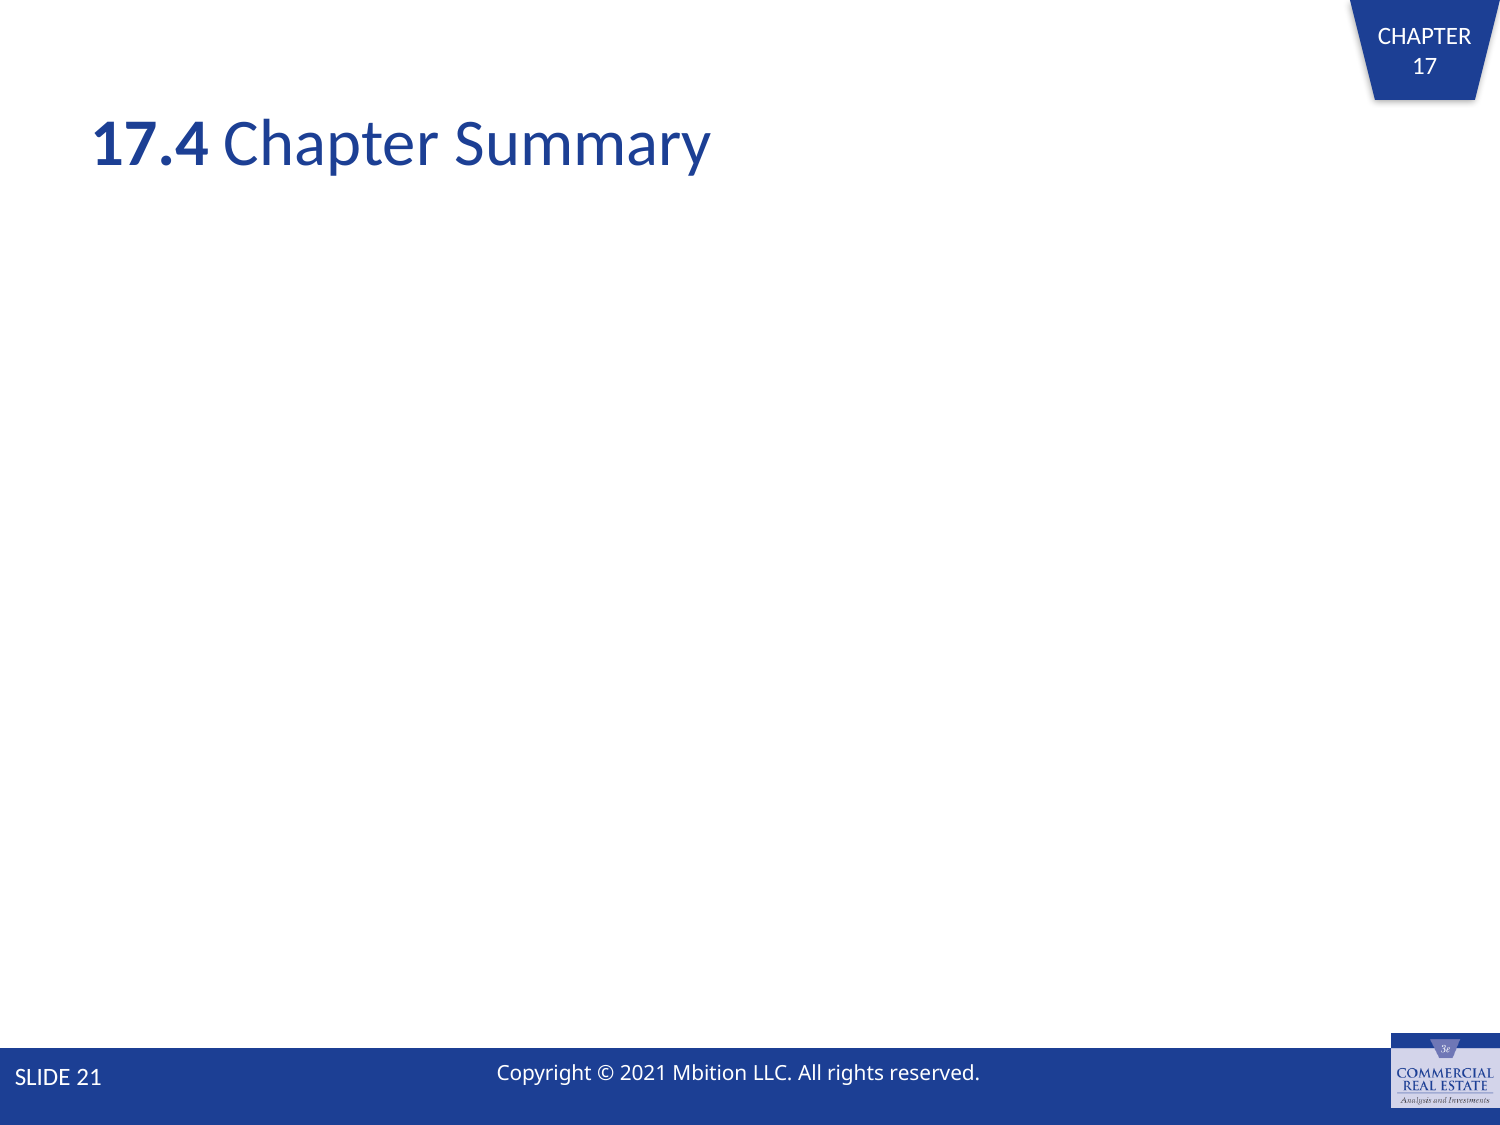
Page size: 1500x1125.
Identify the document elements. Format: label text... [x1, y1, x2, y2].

picture [1391, 1033, 1500, 1108]
slide_number SLIDE 21 [0, 1052, 350, 1113]
title 17.4 Chapter Summary [75, 45, 1375, 233]
